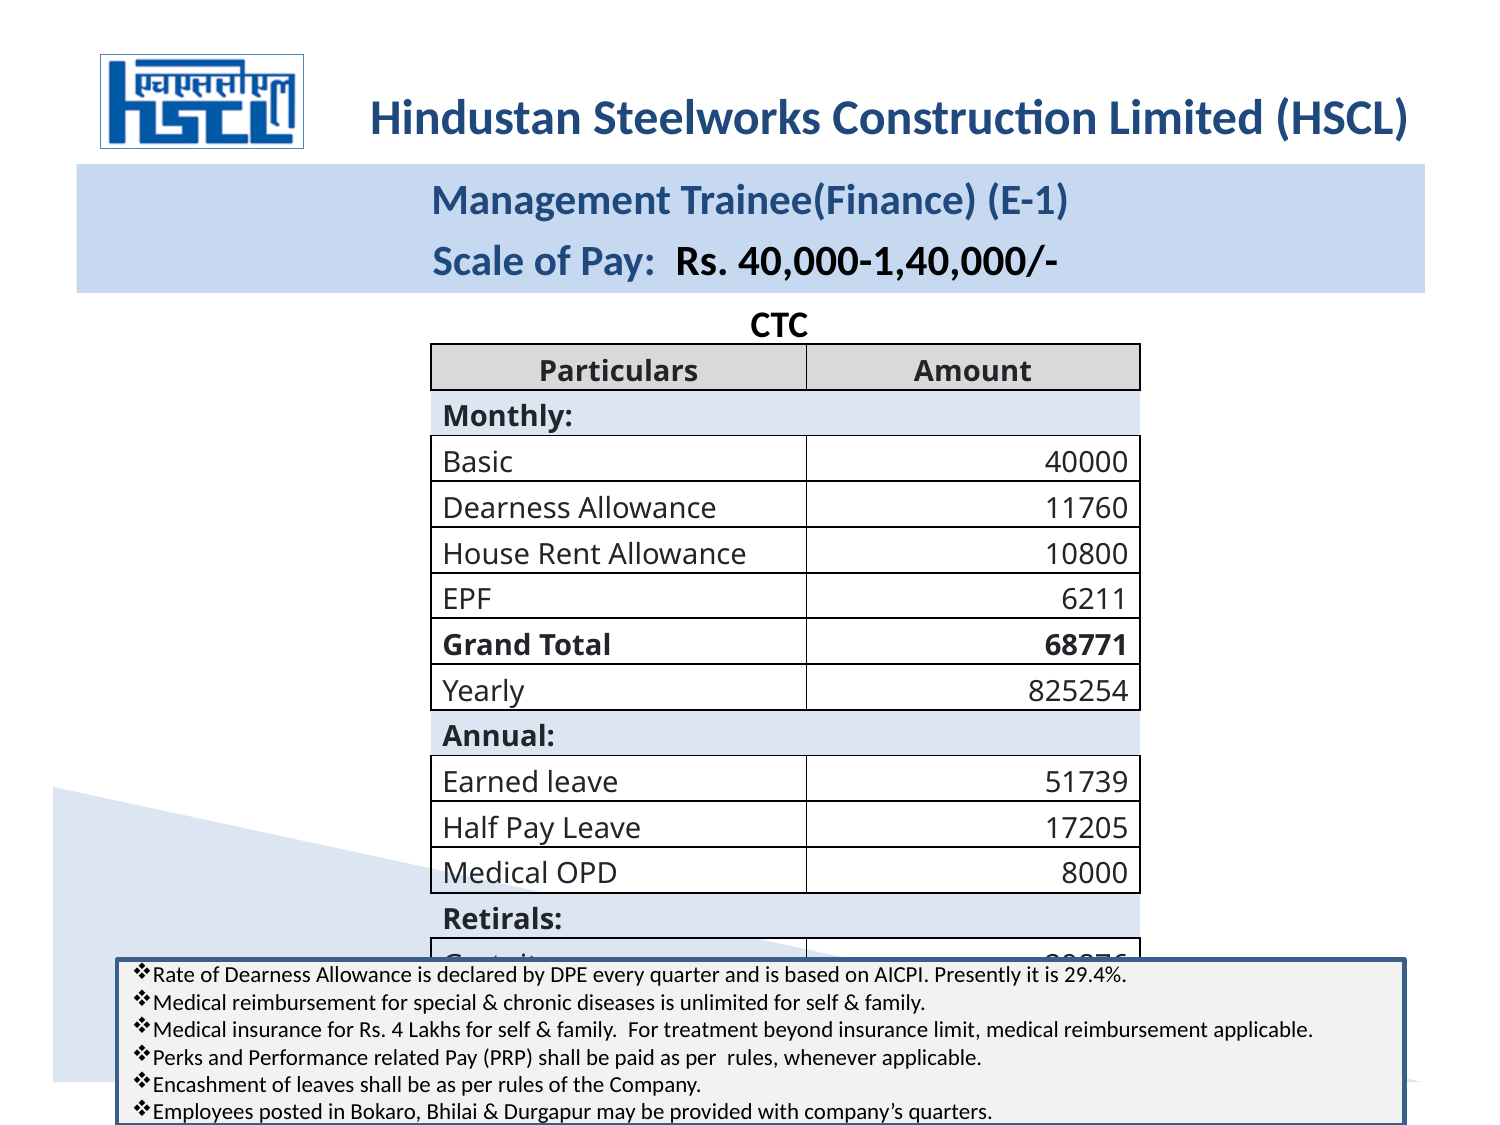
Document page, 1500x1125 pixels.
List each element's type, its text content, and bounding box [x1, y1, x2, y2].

table_cell [806, 894, 1140, 937]
text_box Rate of Dearness Allowance is declared by DPE every quarter and is based on AICPI. Presently it is 29.4%. Medical reimbursement for special & chronic diseases is unlimited for self & family. Medical insurance for Rs. 4 Lakhs for self & family. For treatment beyond insurance limit, medical reimbursement applicable. Perks and Performance related Pay (PRP) shall be paid as per rules, whenever applicable. Encashment of leaves shall be as per rules of the Company. Employees posted in Bokaro, Bhilai & Durgapur may be provided with company’s quarters. [115, 957, 1407, 1125]
text_box CTC [421, 292, 1137, 353]
table_cell House Rent Allowance [432, 528, 806, 572]
table_cell Gratuity [432, 939, 806, 957]
table_cell 825254 [807, 665, 1139, 709]
table_cell 51739 [807, 756, 1139, 800]
table_cell Basic [432, 436, 806, 480]
table_cell 8000 [807, 848, 1139, 892]
table_cell 40000 [807, 436, 1139, 480]
table_cell [806, 711, 1140, 755]
table_cell EPF [432, 574, 806, 617]
table_cell 6211 [807, 574, 1139, 617]
table_cell [806, 391, 1140, 435]
table_cell 10800 [807, 528, 1139, 572]
table_cell Retirals: [431, 894, 806, 937]
table_header Particulars [432, 353, 806, 389]
table_cell Yearly [432, 665, 806, 709]
table_cell Annual: [431, 711, 806, 755]
table_cell 29876 [807, 939, 1139, 957]
table_cell 68771 [807, 619, 1139, 663]
text_box [1407, 1076, 1426, 1085]
table_cell Half Pay Leave [432, 802, 806, 846]
table_cell 11760 [807, 482, 1139, 526]
table_cell Medical OPD [432, 848, 806, 892]
title Hindustan Steelworks Construction Limited (HSCL) [75, 45, 1425, 185]
table_cell Monthly: [431, 391, 806, 435]
text_box [50, 784, 431, 1085]
table_header Amount [807, 345, 1139, 389]
table_cell 17205 [807, 802, 1139, 846]
table_cell Grand Total [432, 619, 806, 663]
list Management Trainee(Finance) (E-1) Scale of Pay: Rs. 40,000-1,40,000/- [76, 164, 1425, 293]
table_cell Earned leave [432, 756, 806, 800]
picture [100, 54, 304, 150]
table_cell Dearness Allowance [432, 482, 806, 526]
